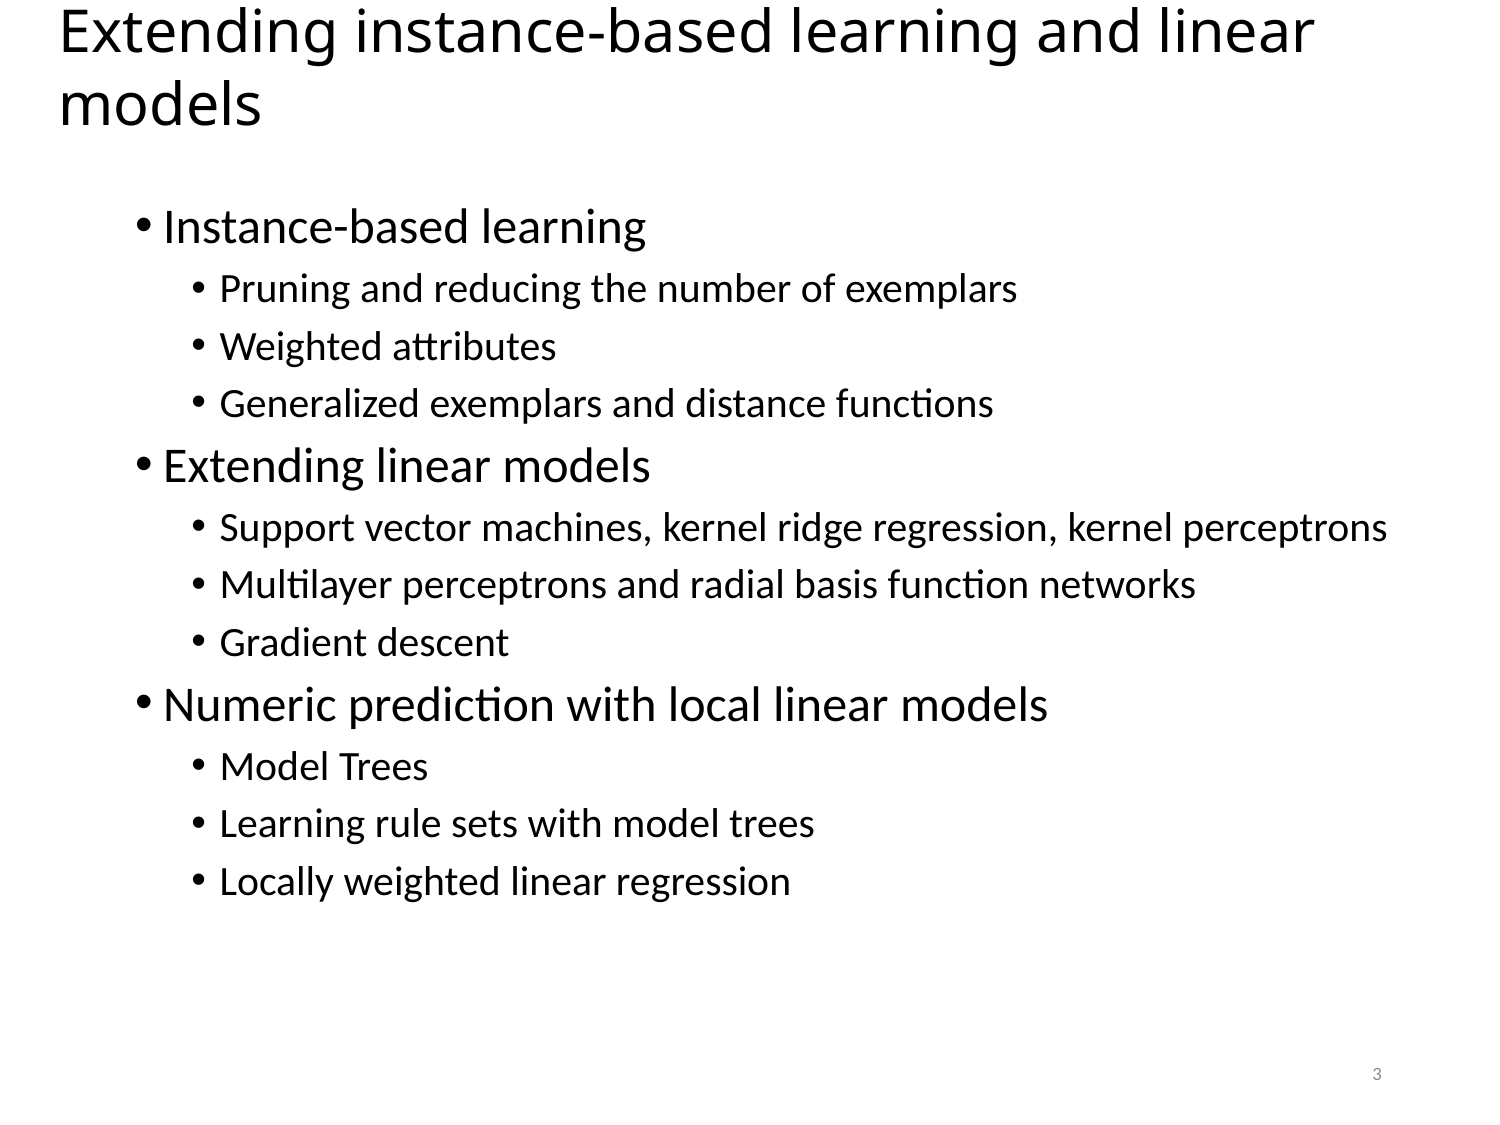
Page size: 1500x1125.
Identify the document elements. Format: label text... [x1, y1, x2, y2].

slide_number 3 [1059, 1042, 1397, 1103]
list Instance-based learning Pruning and reducing the number of exemplars Weighted attributes Generalized exemplars and distance functions Extending linear models Support vector machines, kernel ridge regression, kernel perceptrons Multilayer perceptrons and radial basis function networks Gradient descent Numeric prediction with local linear models Model Trees Learning rule sets with model trees Locally weighted linear regression [120, 192, 1438, 912]
title Extending instance-based learning and linear models [43, 0, 1500, 148]
